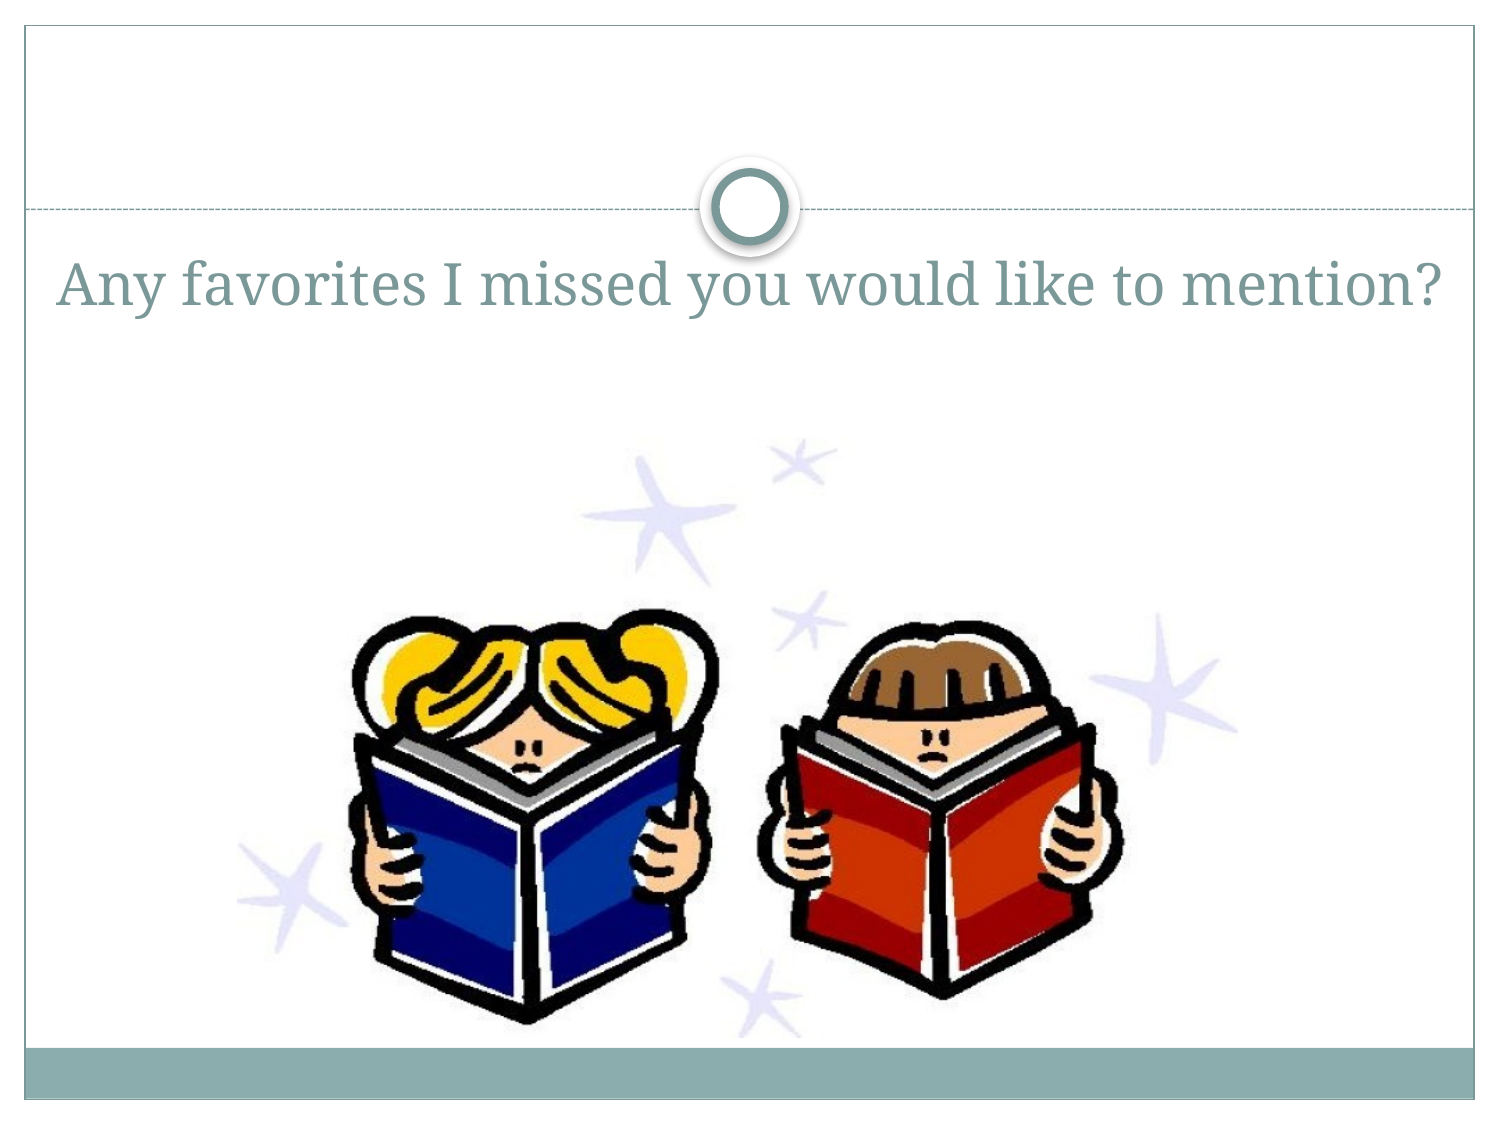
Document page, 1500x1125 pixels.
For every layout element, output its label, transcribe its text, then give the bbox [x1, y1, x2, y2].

title Any favorites I missed you would like to mention? [24, 75, 1475, 325]
picture [237, 437, 1238, 1038]
